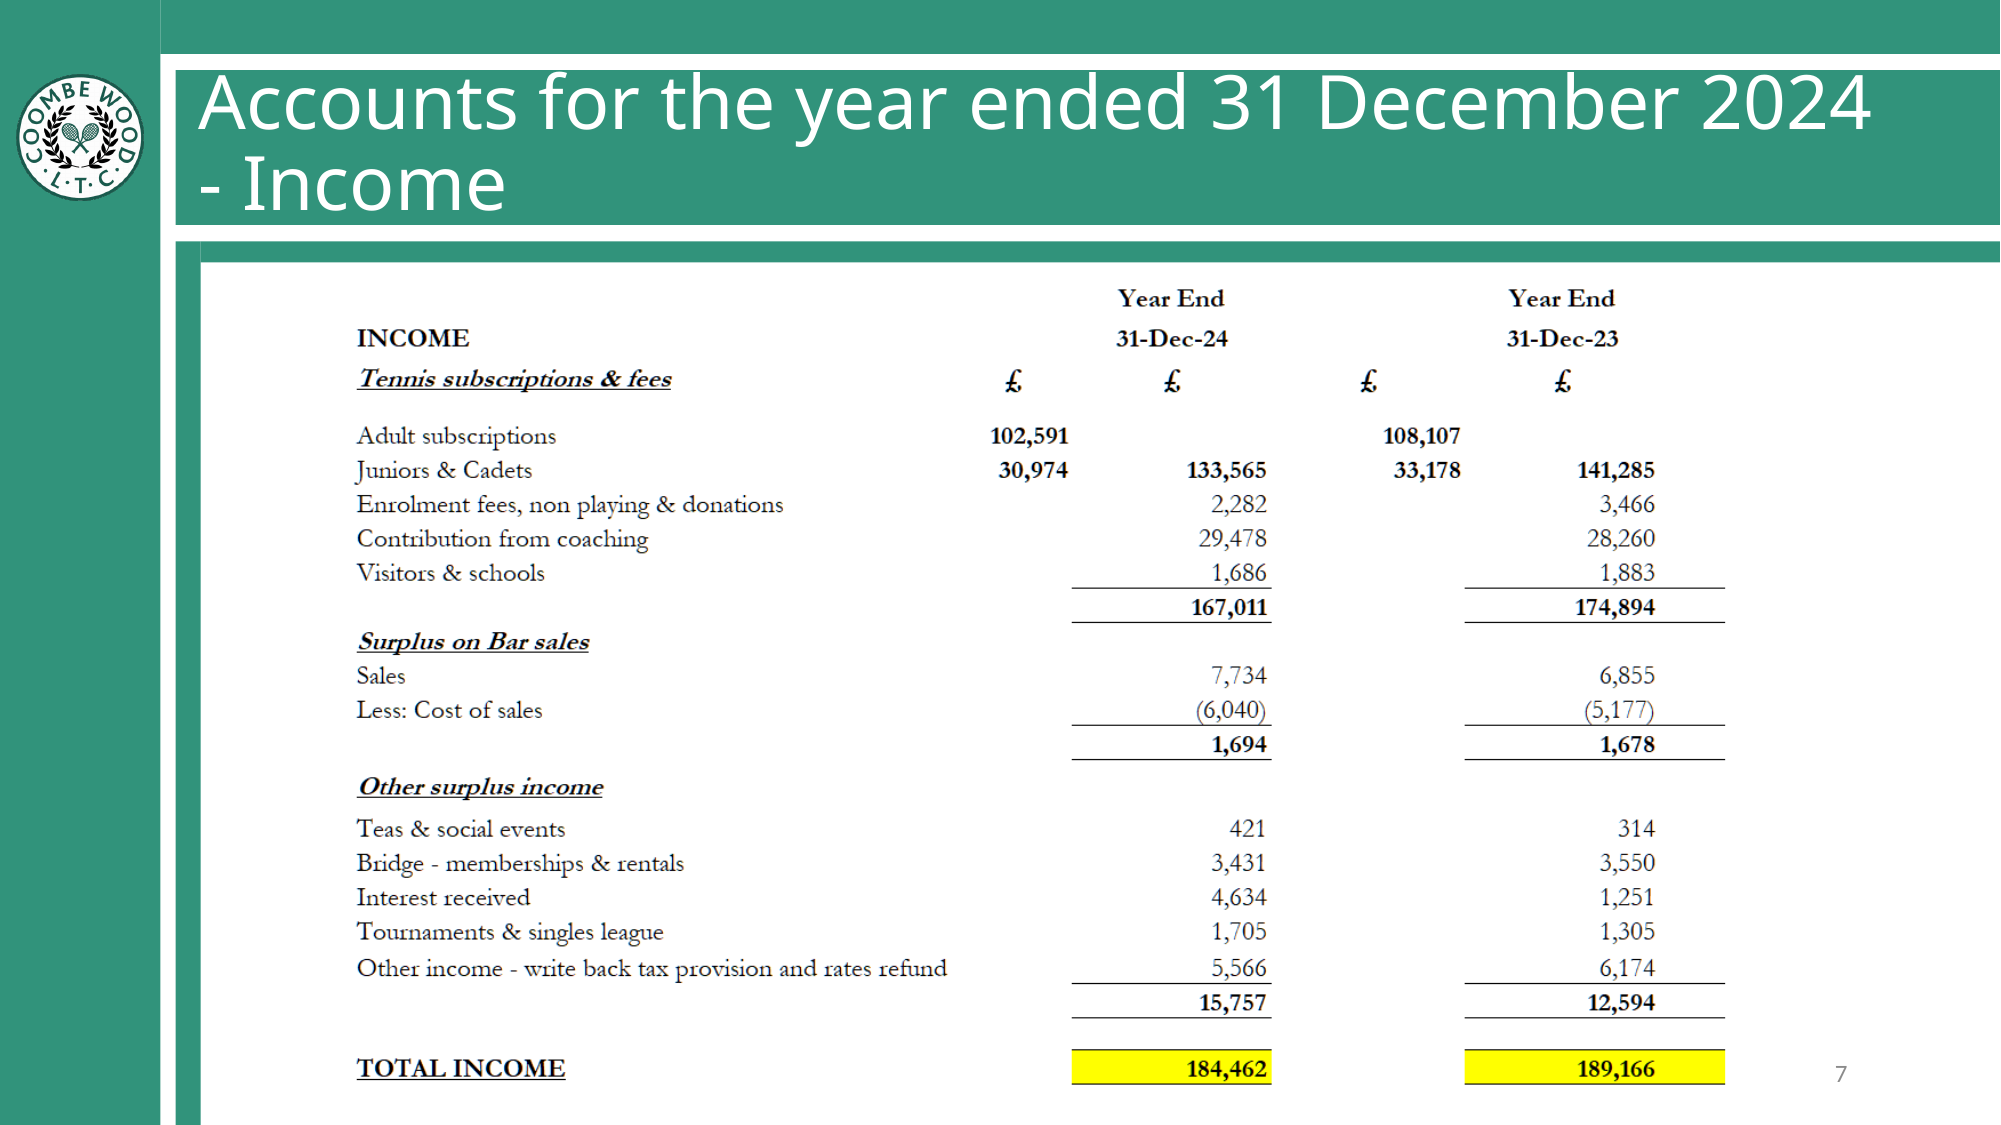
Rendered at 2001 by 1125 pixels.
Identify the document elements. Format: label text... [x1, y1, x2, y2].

picture [326, 278, 1788, 1103]
slide_number 7 [1788, 1042, 1863, 1103]
title Accounts for the year ended 31 December 2024 - Income [183, 50, 2000, 242]
picture [12, 70, 148, 205]
